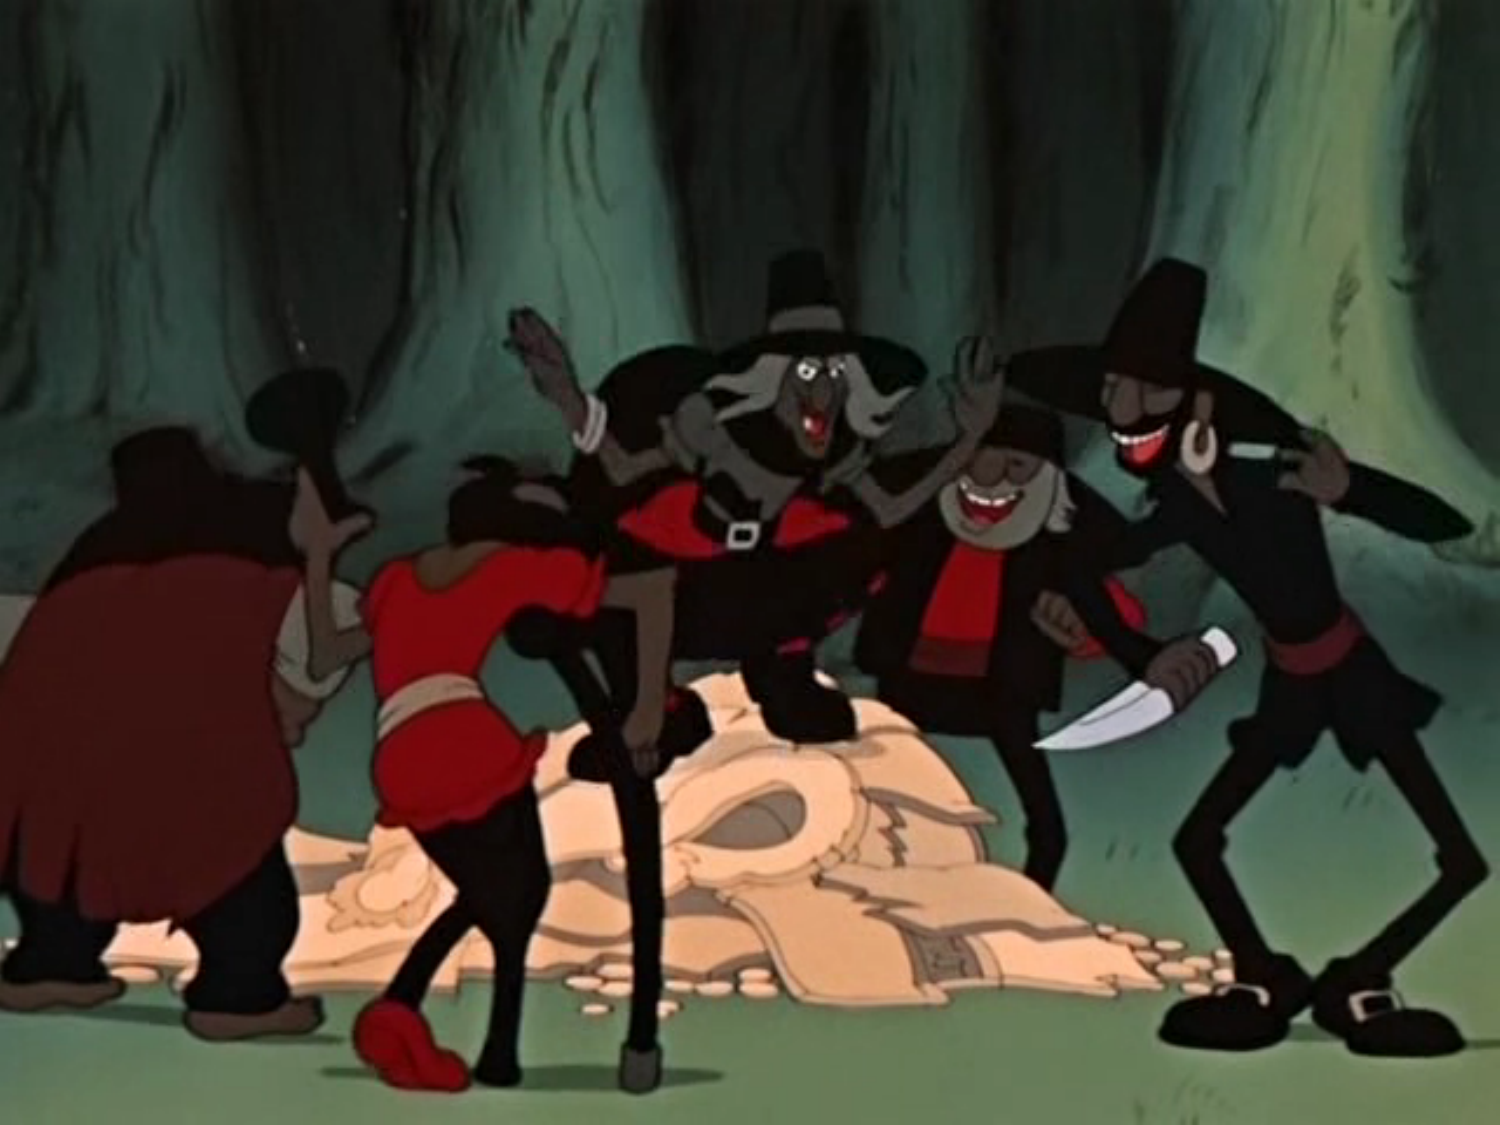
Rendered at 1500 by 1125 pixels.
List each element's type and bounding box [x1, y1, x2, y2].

list [0, 0, 1500, 1125]
